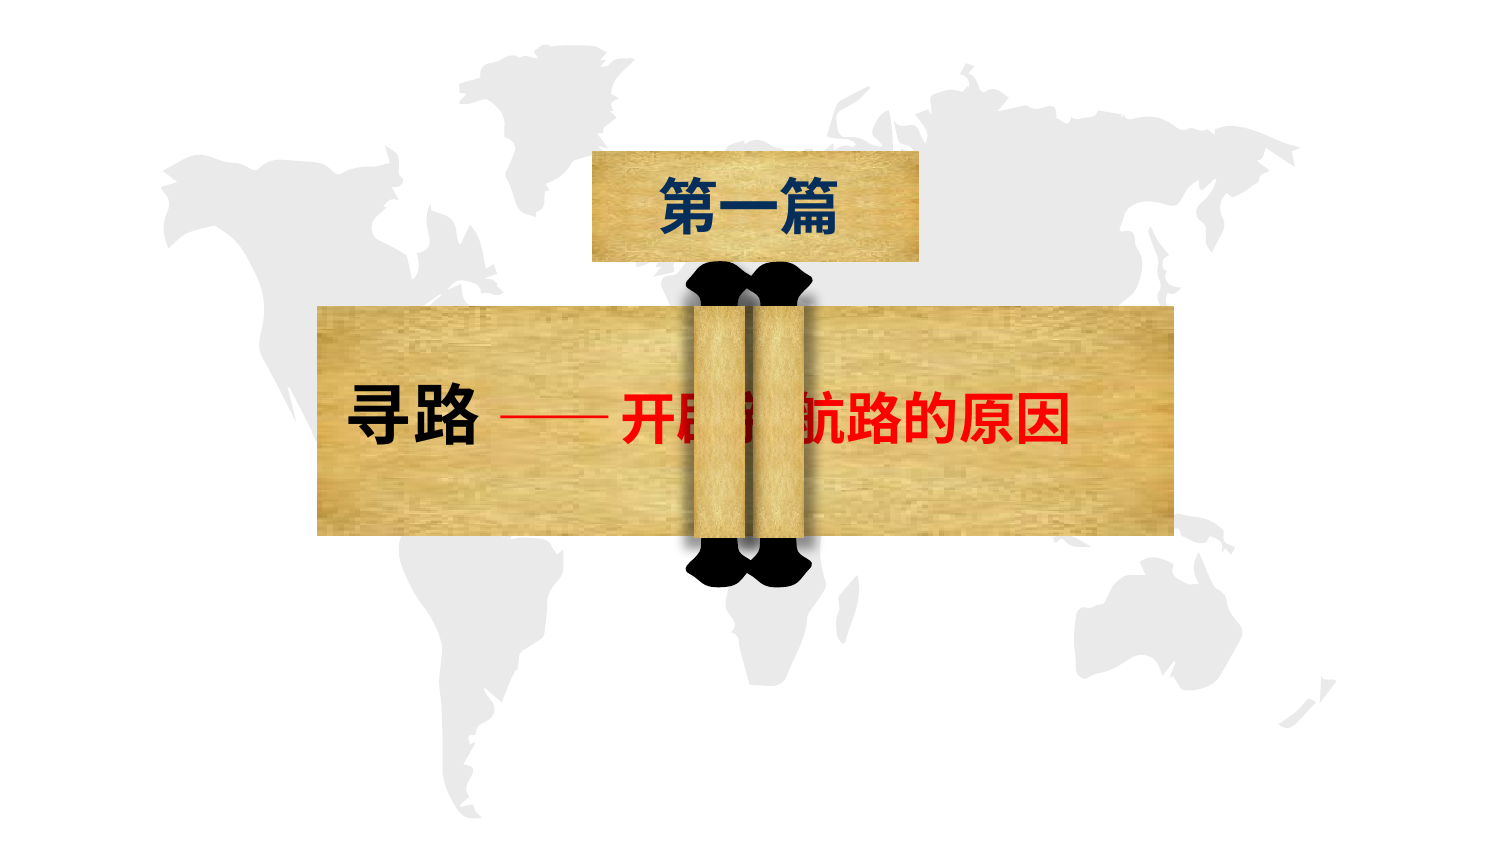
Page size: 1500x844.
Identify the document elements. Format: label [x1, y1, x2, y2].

text_box [754, 261, 813, 588]
text_box [271, 305, 680, 537]
text_box [592, 151, 919, 262]
text_box [685, 261, 754, 588]
text_box [817, 305, 1200, 537]
